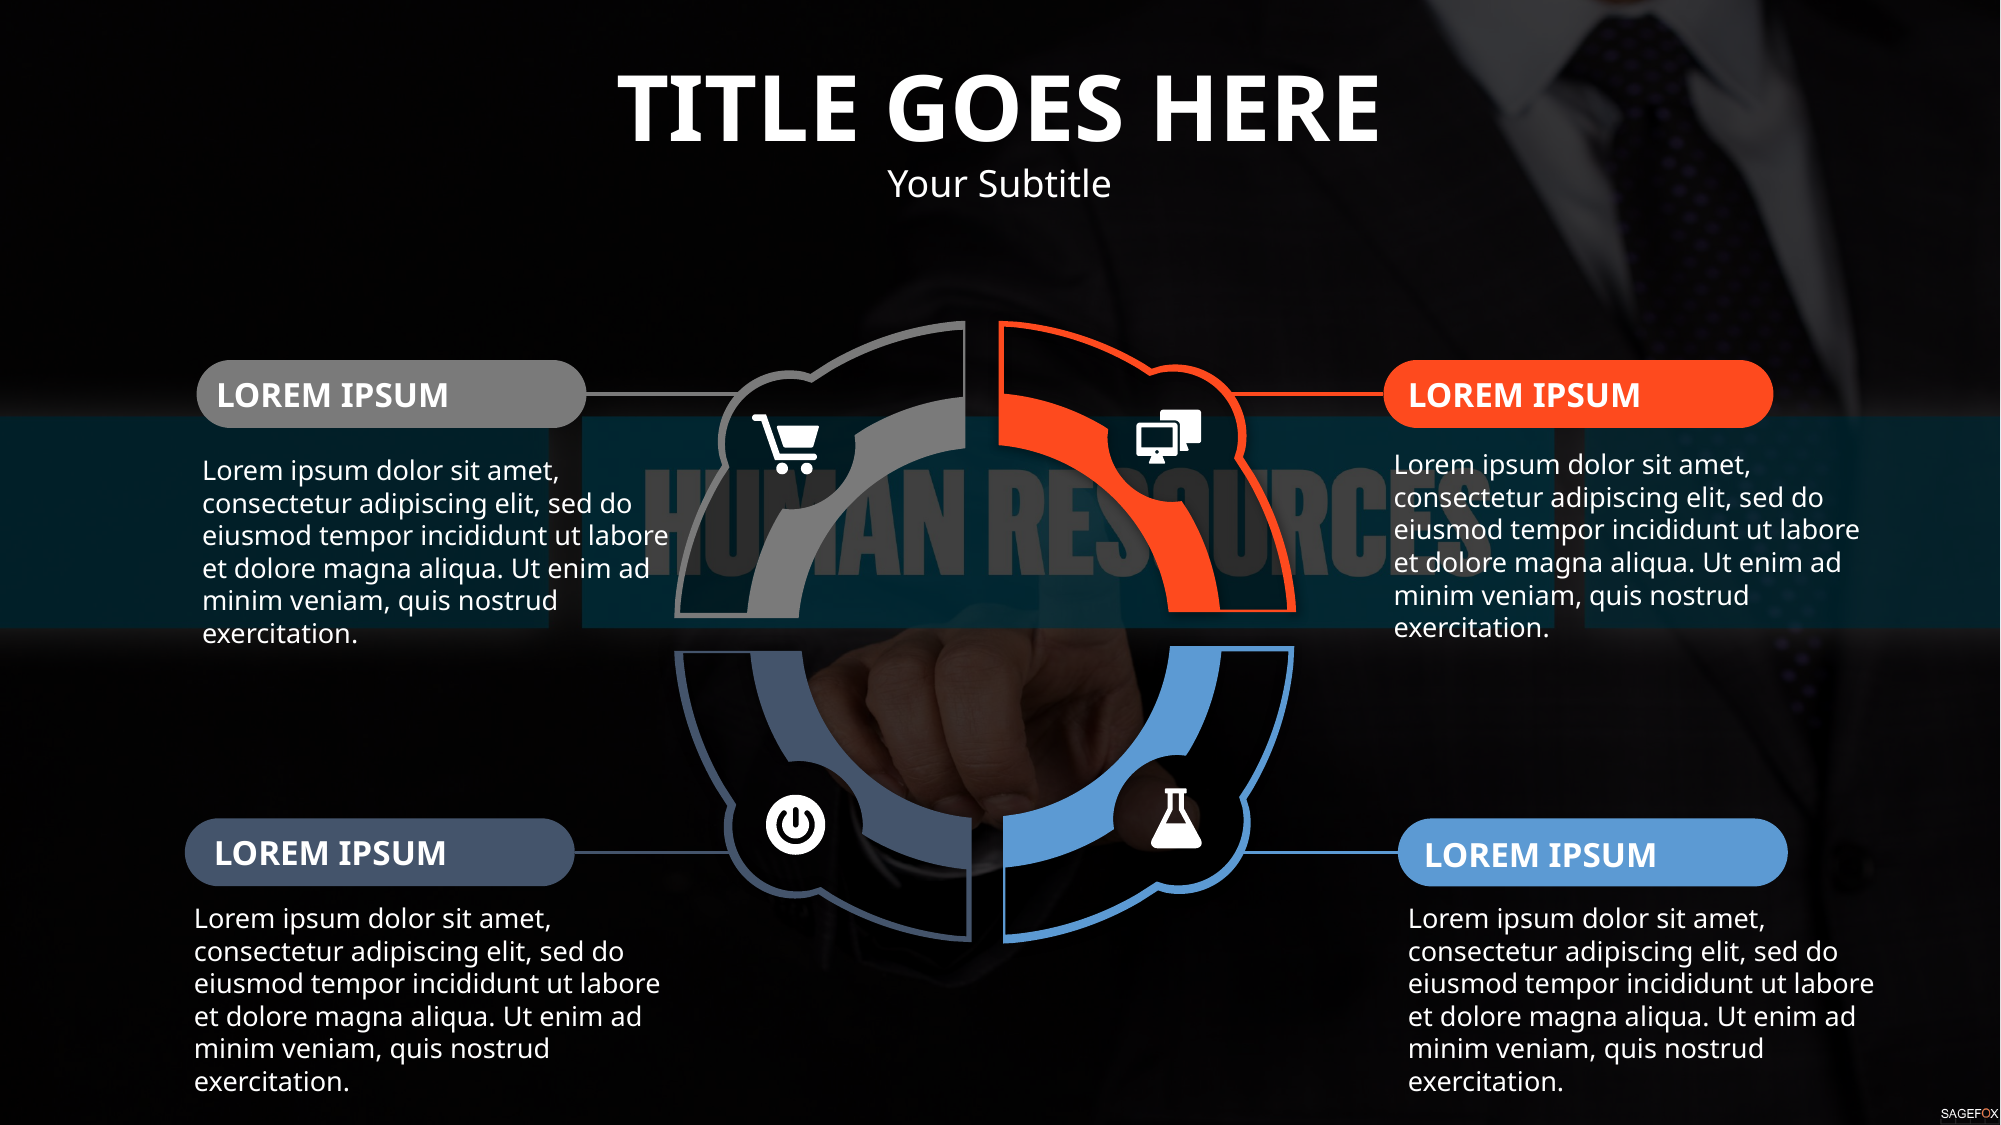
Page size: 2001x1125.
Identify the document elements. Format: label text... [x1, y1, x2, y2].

text_box Lorem ipsum dolor sit amet, consectetur adipiscing elit, sed do eiusmod tempor incididunt ut labore et dolore magna aliqua. Ut enim ad minim veniam, quis nostrud exercitation. [184, 896, 696, 1102]
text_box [1228, 359, 1774, 428]
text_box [671, 323, 969, 616]
text_box Lorem ipsum dolor sit amet, consectetur adipiscing elit, sed do eiusmod tempor incididunt ut labore et dolore magna aliqua. Ut enim ad minim veniam, quis nostrud exercitation. [1383, 442, 1895, 648]
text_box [752, 414, 819, 475]
text_box TITLE GOES HERE Your Subtitle [548, 42, 1452, 212]
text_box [184, 818, 730, 887]
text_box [1242, 818, 1788, 887]
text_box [998, 320, 1297, 613]
text_box Lorem ipsum dolor sit amet, consectetur adipiscing elit, sed do eiusmod tempor incididunt ut labore et dolore magna aliqua. Ut enim ad minim veniam, quis nostrud exercitation. [1397, 896, 1910, 1102]
text_box Lorem ipsum dolor sit amet, consectetur adipiscing elit, sed do eiusmod tempor incididunt ut labore et dolore magna aliqua. Ut enim ad minim veniam, quis nostrud exercitation. [192, 448, 704, 654]
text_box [196, 359, 742, 428]
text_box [1136, 409, 1202, 464]
picture [0, 0, 2001, 1125]
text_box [999, 649, 1298, 941]
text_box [674, 650, 972, 943]
